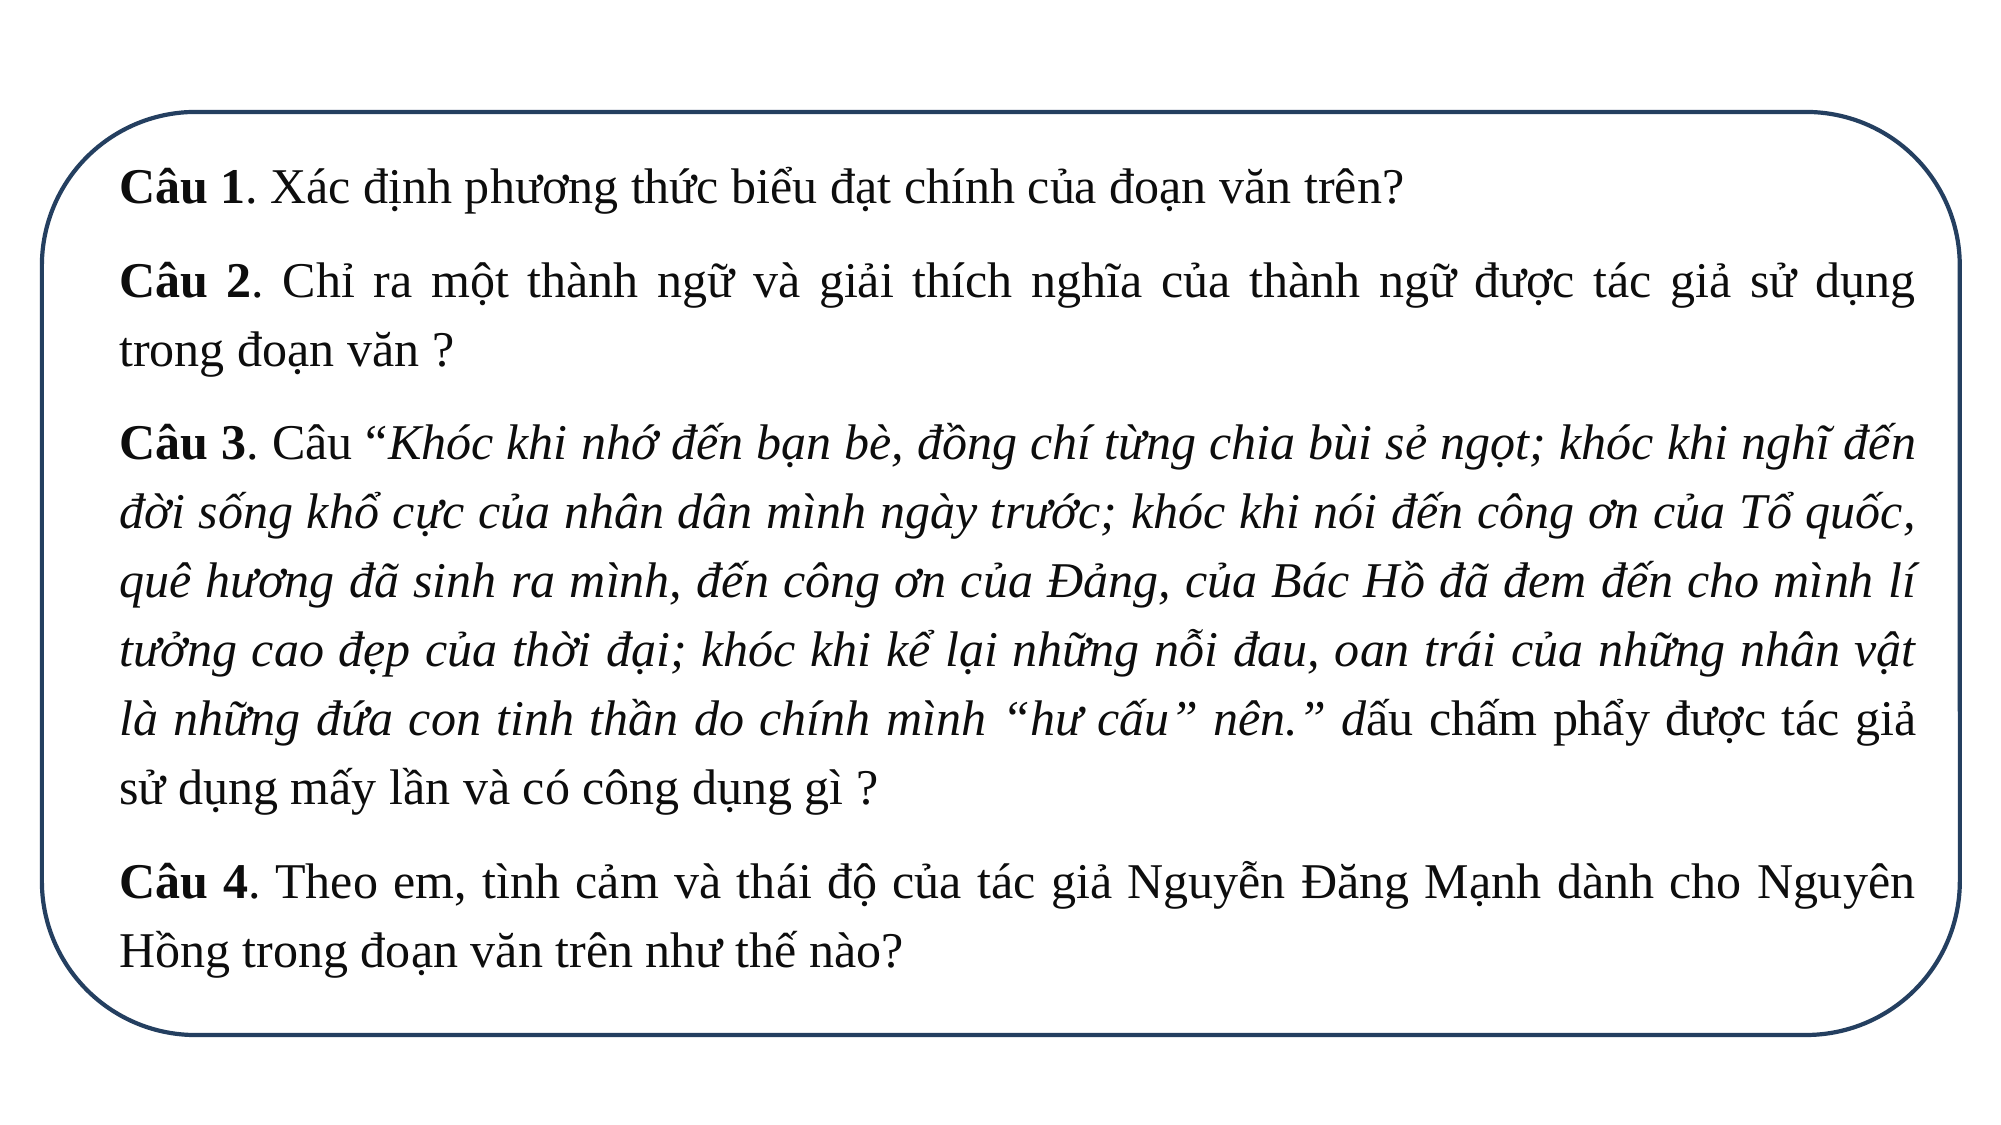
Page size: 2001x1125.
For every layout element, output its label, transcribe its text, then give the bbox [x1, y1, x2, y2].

text_box Câu 1. Xác định phương thức biểu đạt chính của đoạn văn trên? Câu 2. Chỉ ra một thành ngữ và giải thích nghĩa của thành ngữ được tác giả sử dụng trong đoạn văn ? Câu 3. Câu “Khóc khi nhớ đến bạn bè, đồng chí từng chia bùi sẻ ngọt; khóc khi nghĩ đến đời sống khổ cực của nhân dân mình ngày trước; khóc khi nói đến công ơn của Tổ quốc, quê hương đã sinh ra mình, đến công ơn của Đảng, của Bác Hồ đã đem đến cho mình lí tưởng cao đẹp của thời đại; khóc khi kể lại những nỗi đau, oan trái của những nhân vật là những đứa con tinh thần do chính mình “hư cấu” nên.” dấu chấm phẩy được tác giả sử dụng mấy lần và có công dụng gì ? Câu 4. Theo em, tình cảm và thái độ của tác giả Nguyễn Đăng Mạnh dành cho Nguyên Hồng trong đoạn văn trên như thế nào? [104, 136, 1932, 986]
text_box [113, 111, 1889, 136]
text_box [1932, 177, 1960, 970]
text_box [41, 142, 1919, 1036]
